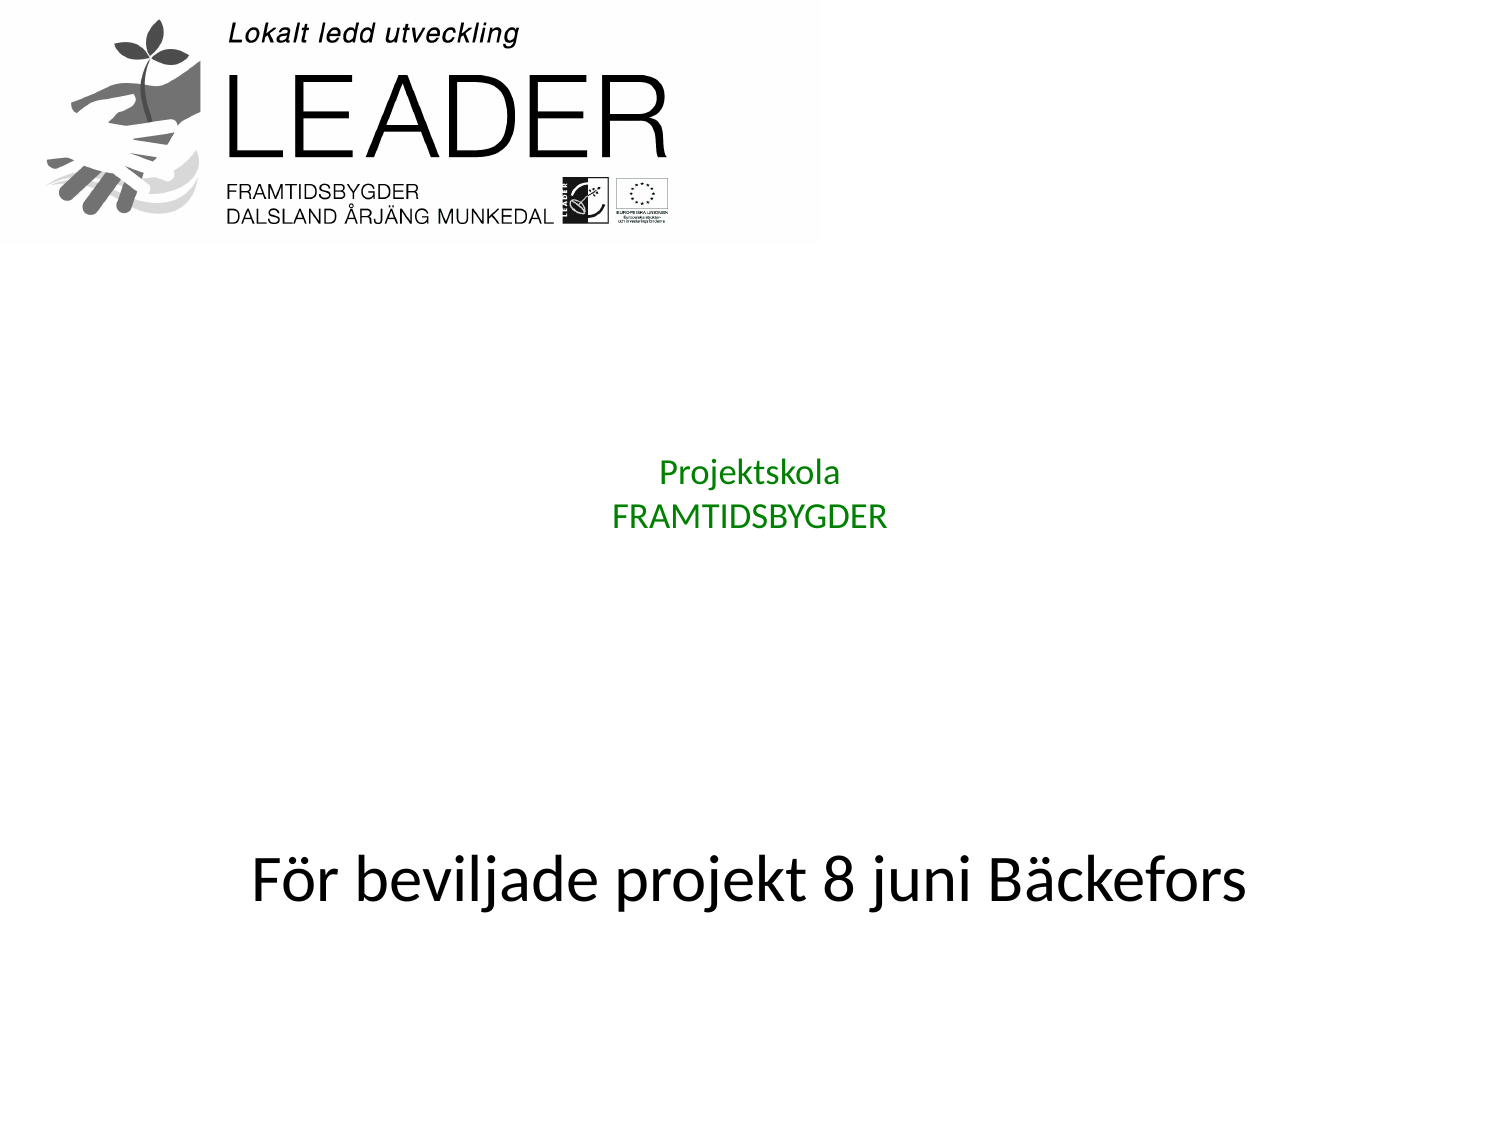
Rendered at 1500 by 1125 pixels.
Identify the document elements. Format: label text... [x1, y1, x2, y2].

title Projektskola FRAMTIDSBYGDER [112, 349, 1388, 591]
subtitle För beviljade projekt 8 juni Bäckefors [225, 640, 1275, 928]
picture [0, 0, 821, 246]
